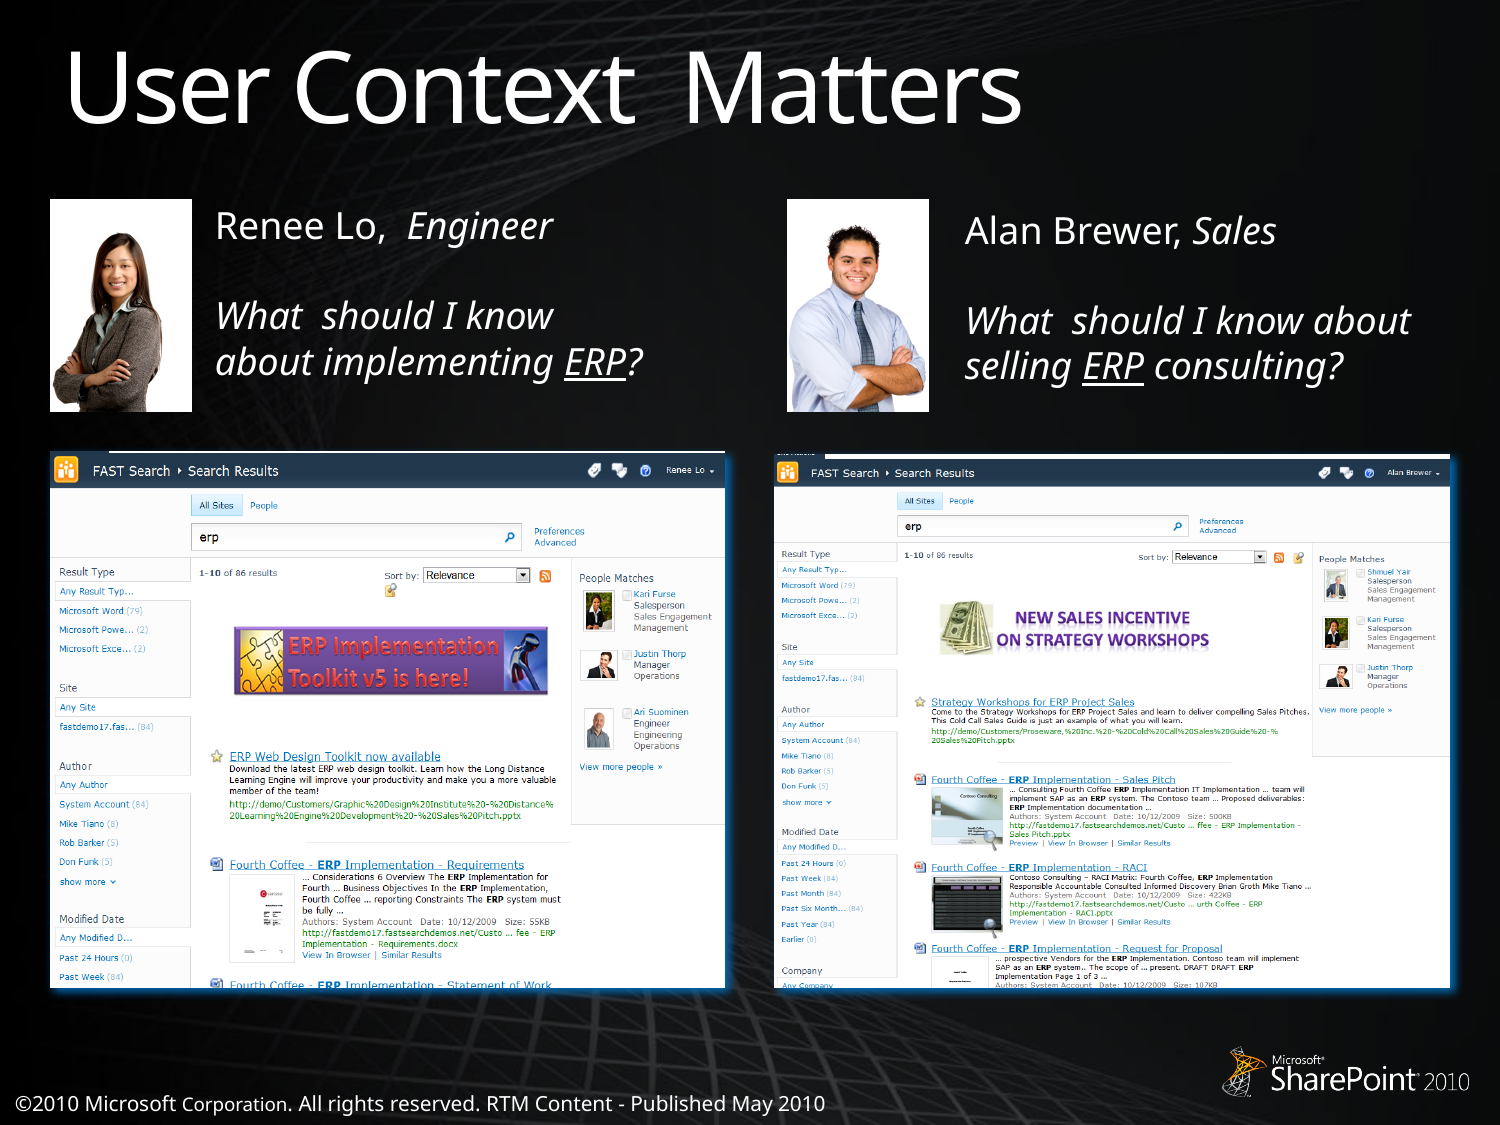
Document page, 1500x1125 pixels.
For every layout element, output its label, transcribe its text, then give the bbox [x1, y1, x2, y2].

title User Context Matters [62, 37, 1438, 147]
text_box Alan Brewer, Sales What should I know about selling ERP consulting? [949, 199, 1475, 395]
picture [0, 0, 1500, 1125]
text_box Renee Lo, Engineer What should I know about implementing ERP? [199, 195, 672, 435]
